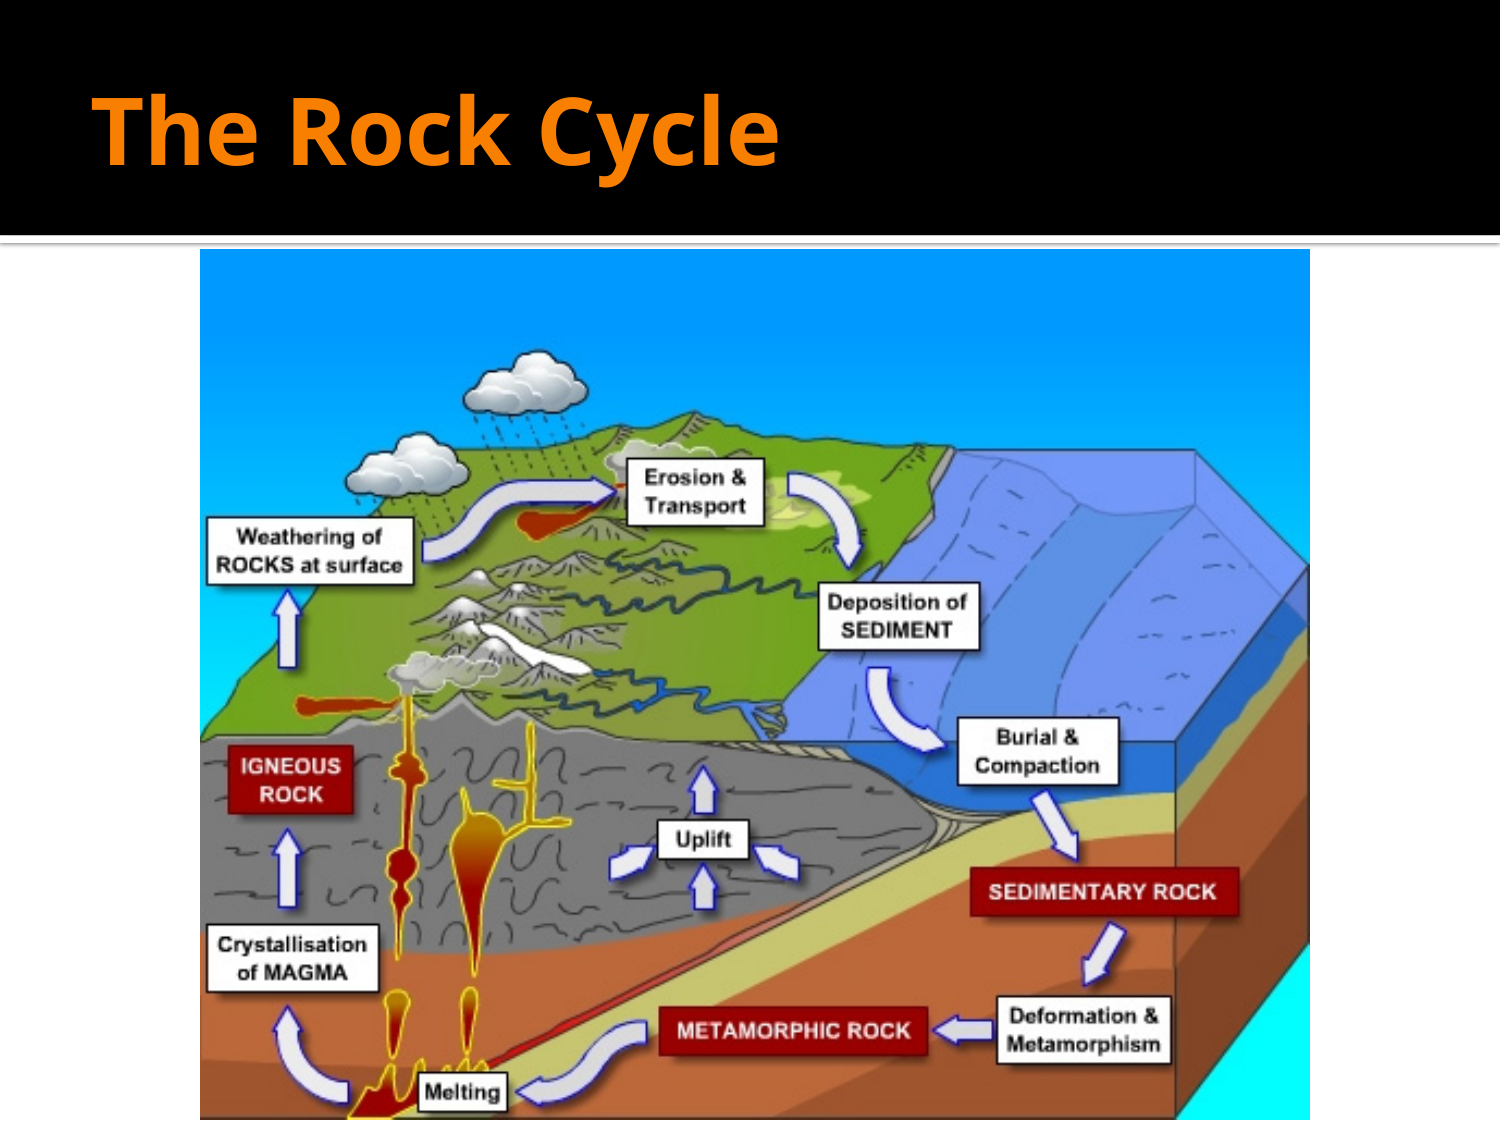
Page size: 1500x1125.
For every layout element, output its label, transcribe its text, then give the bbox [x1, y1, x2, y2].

picture [199, 249, 1310, 421]
title The Rock Cycle [75, 25, 1425, 231]
picture [199, 409, 1310, 1121]
